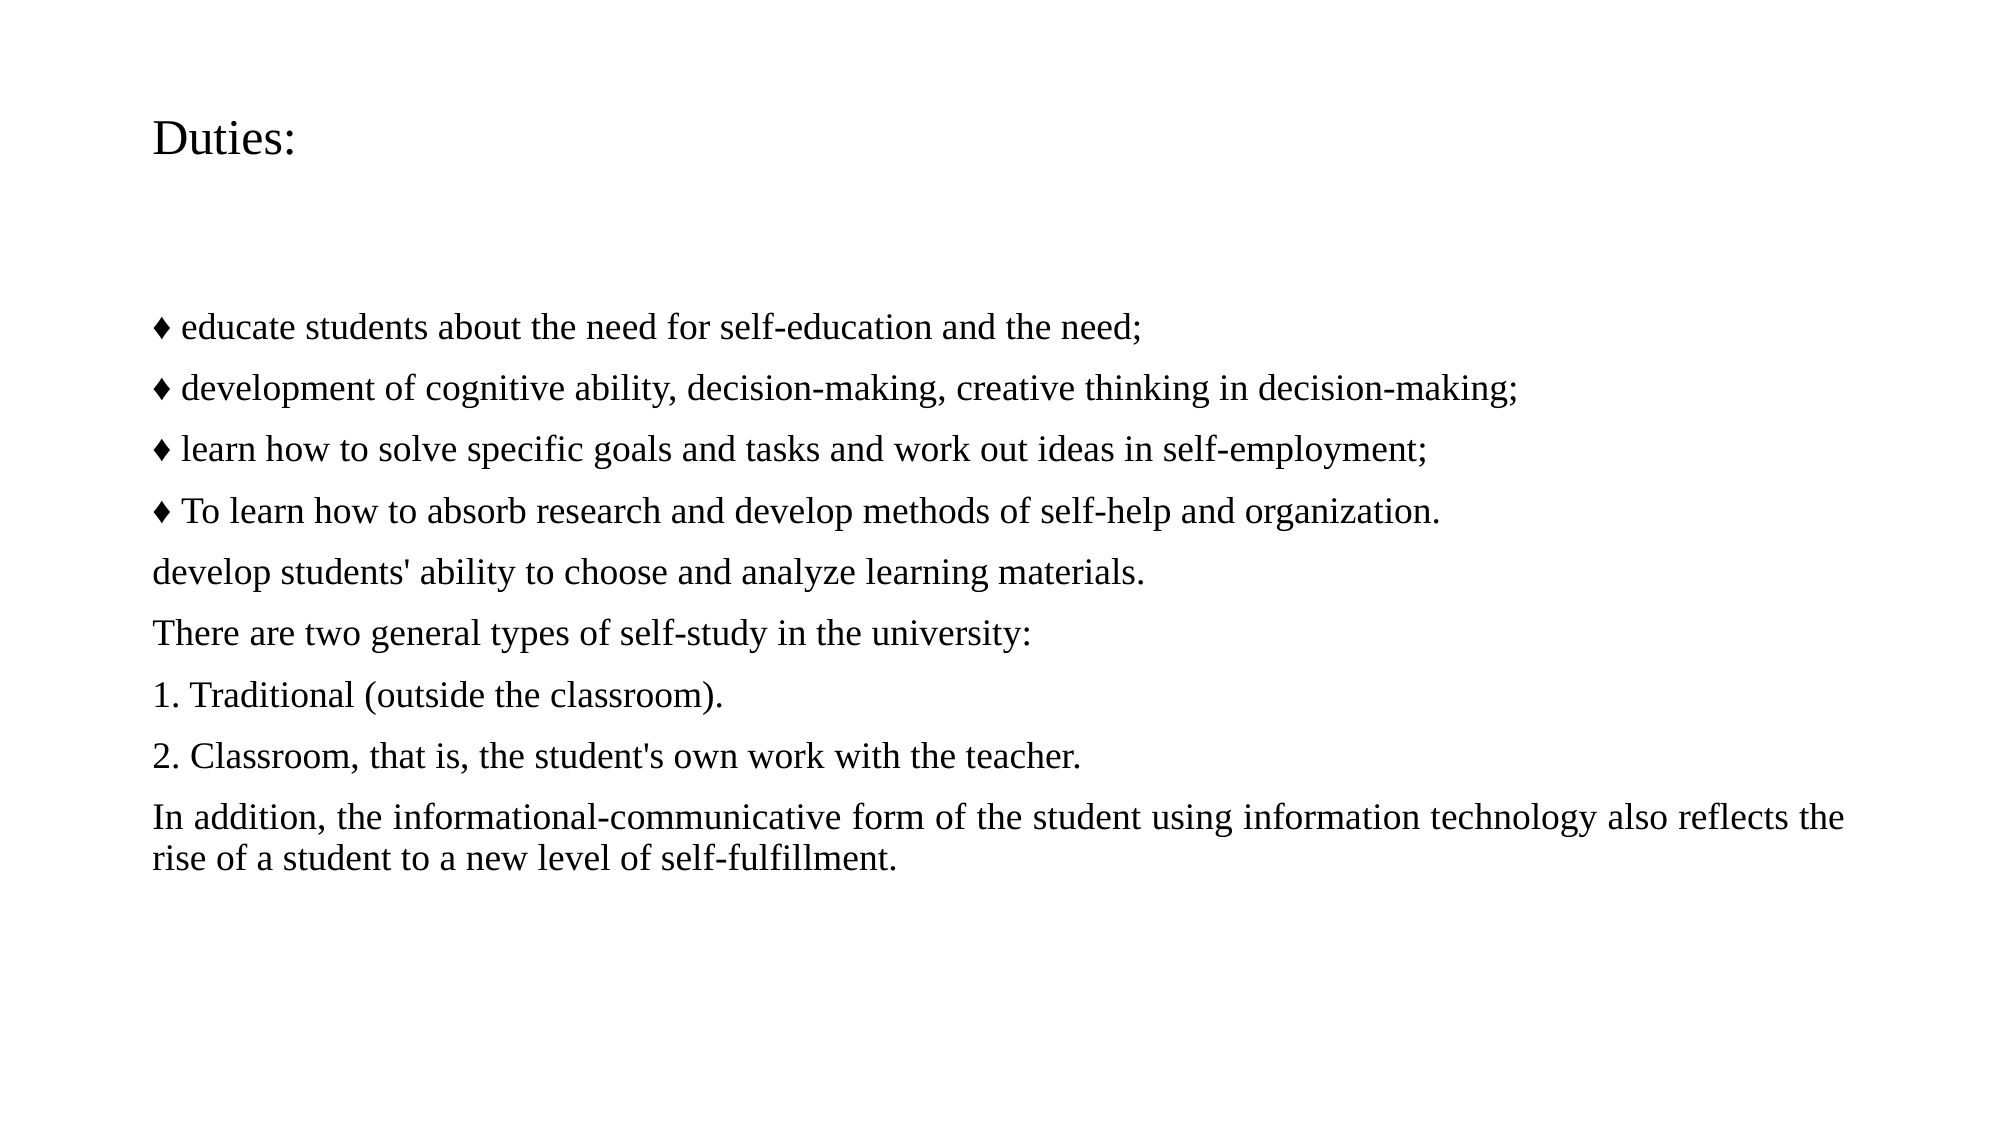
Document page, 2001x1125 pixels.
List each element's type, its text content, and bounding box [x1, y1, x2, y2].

list ♦ educate students about the need for self-education and the need; ♦ development of cognitive ability, decision-making, creative thinking in decision-making; ♦ learn how to solve specific goals and tasks and work out ideas in self-employment; ♦ To learn how to absorb research and develop methods of self-help and organization. develop students' ability to choose and analyze learning materials. There are two general types of self-study in the university: 1. Traditional (outside the classroom). 2. Classroom, that is, the student's own work with the teacher. In addition, the informational-communicative form of the student using information technology also reflects the rise of a student to a new level of self-fulfillment. [137, 299, 1863, 1014]
title Duties: [137, 59, 1863, 278]
